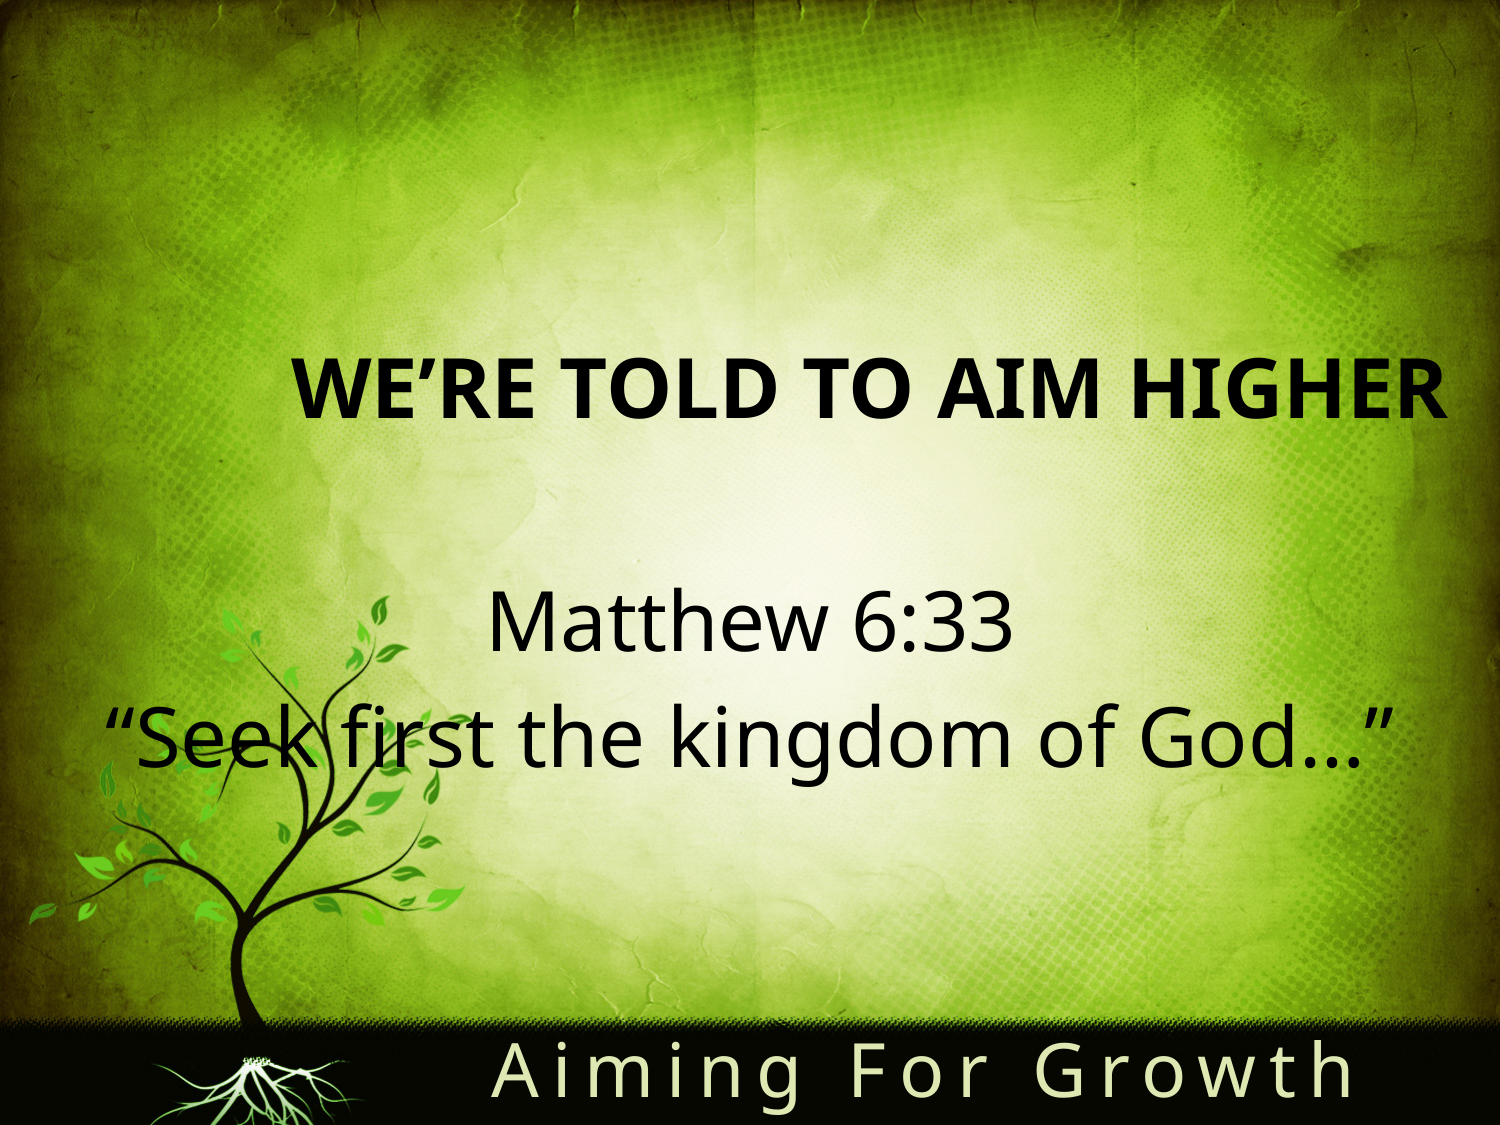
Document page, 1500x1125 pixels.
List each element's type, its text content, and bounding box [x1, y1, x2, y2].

picture [0, 0, 1500, 1125]
list WE’RE TOLD TO AIM HIGHER Matthew 6:33 “Seek first the kingdom of God…” [37, 112, 1465, 1008]
text_box Aiming For Growth [348, 1015, 1500, 1119]
